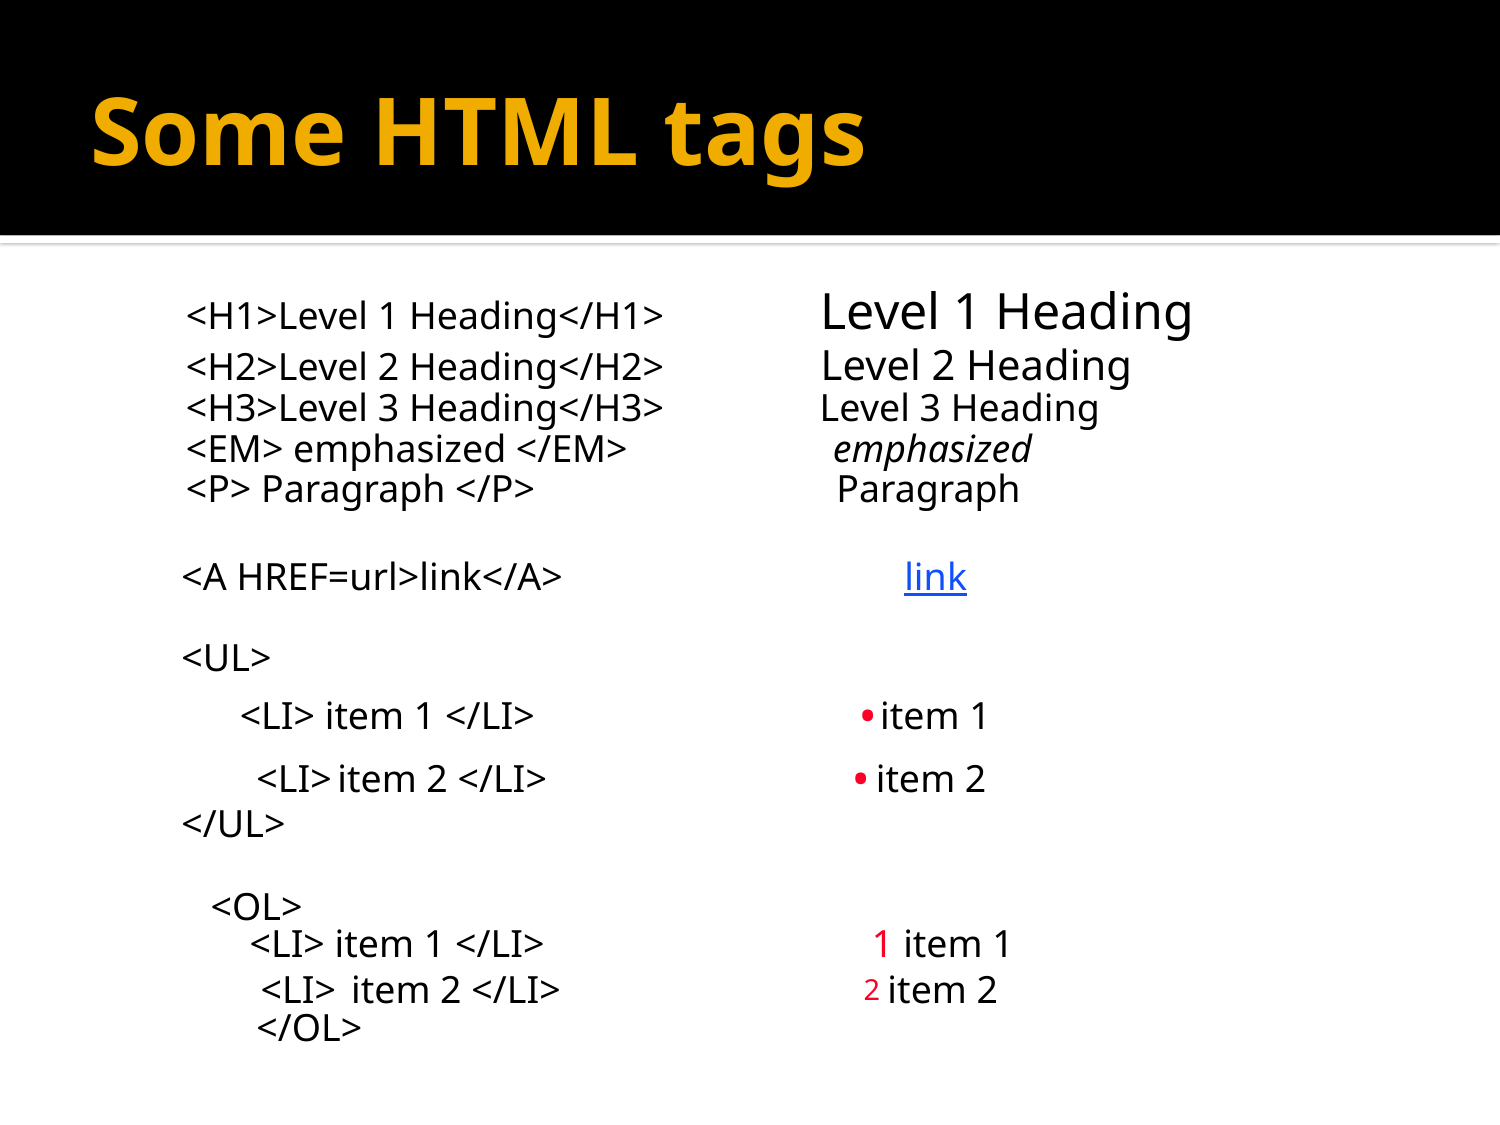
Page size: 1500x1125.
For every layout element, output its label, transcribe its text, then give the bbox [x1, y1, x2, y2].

title Some HTML tags [75, 25, 1425, 231]
text_box <A HREF=url>link</A> link <UL> <LI> item 1 </LI> .item 1 <LI> item 2 </LI> . item 2 </UL> <OL> <LI> item 1 </LI> 1 item 1 <LI> item 2 </LI> 2 item 2 </OL> [166, 550, 1085, 1057]
text_box <H1>Level 1 Heading</H1> Level 1 Heading <H2>Level 2 Heading</H2> Level 2 Heading <H3>Level 3 Heading</H3> Level 3 Heading <EM> emphasized </EM> emphasized <P> Paragraph </P> Paragraph [171, 278, 1282, 519]
